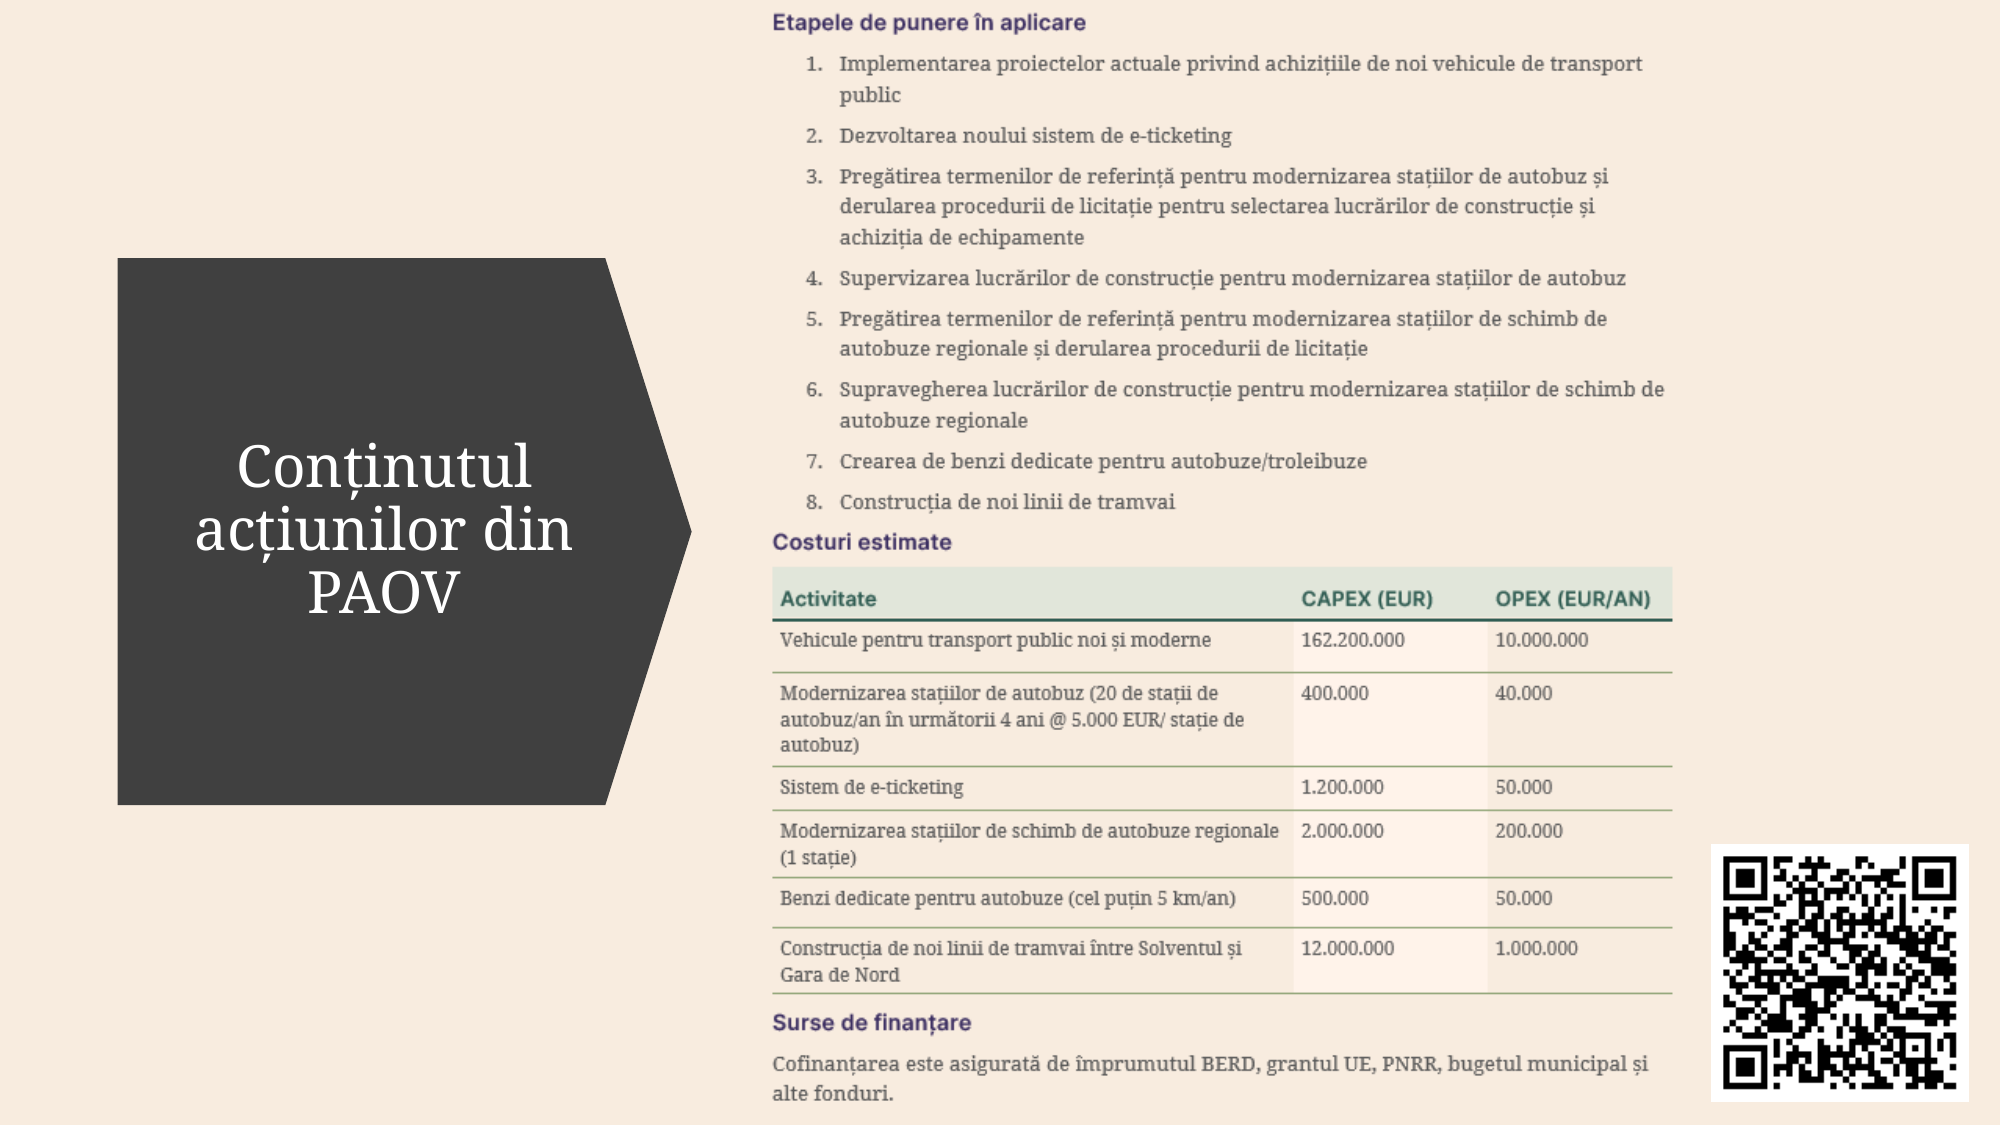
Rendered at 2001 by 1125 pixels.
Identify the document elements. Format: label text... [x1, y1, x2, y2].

text_box Conținutul acțiunilor din PAOV [168, 322, 601, 741]
picture [768, 10, 1679, 1115]
text_box [116, 257, 693, 807]
picture [1711, 844, 1969, 1102]
